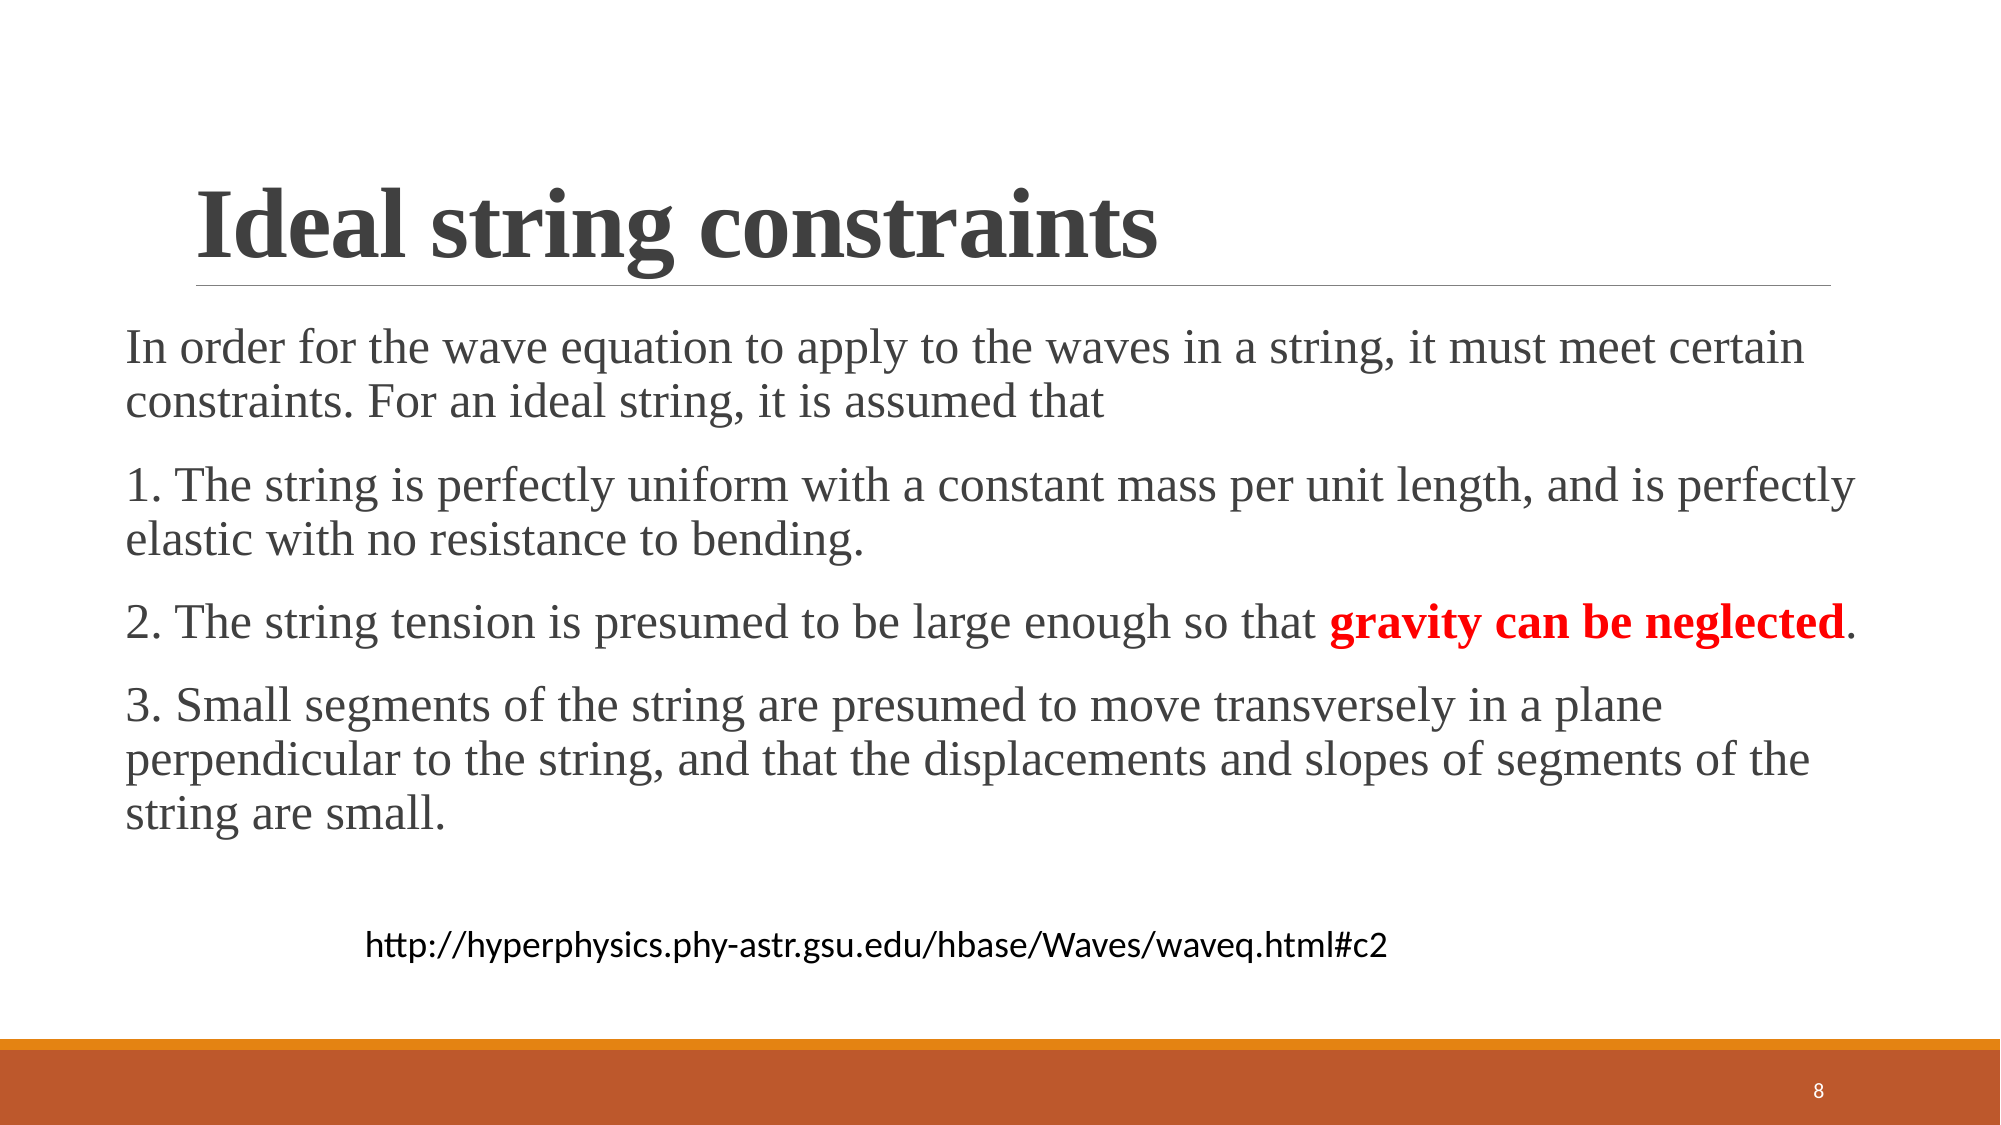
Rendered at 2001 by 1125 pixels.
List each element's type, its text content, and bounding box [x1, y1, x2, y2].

slide_number 8 [1624, 1059, 1840, 1120]
title Ideal string constraints [180, 47, 1830, 285]
list In order for the wave equation to apply to the waves in a string, it must meet certain constraints. For an ideal string, it is assumed that 1. The string is perfectly uniform with a constant mass per unit length, and is perfectly elastic with no resistance to bending. 2. The string tension is presumed to be large enough so that gravity can be neglected. 3. Small segments of the string are presumed to move transversely in a plane perpendicular to the string, and that the displacements and slopes of segments of the string are small. [110, 313, 1900, 974]
text_box http://hyperphysics.phy-astr.gsu.edu/hbase/Waves/waveq.html#c2 [349, 912, 1771, 973]
